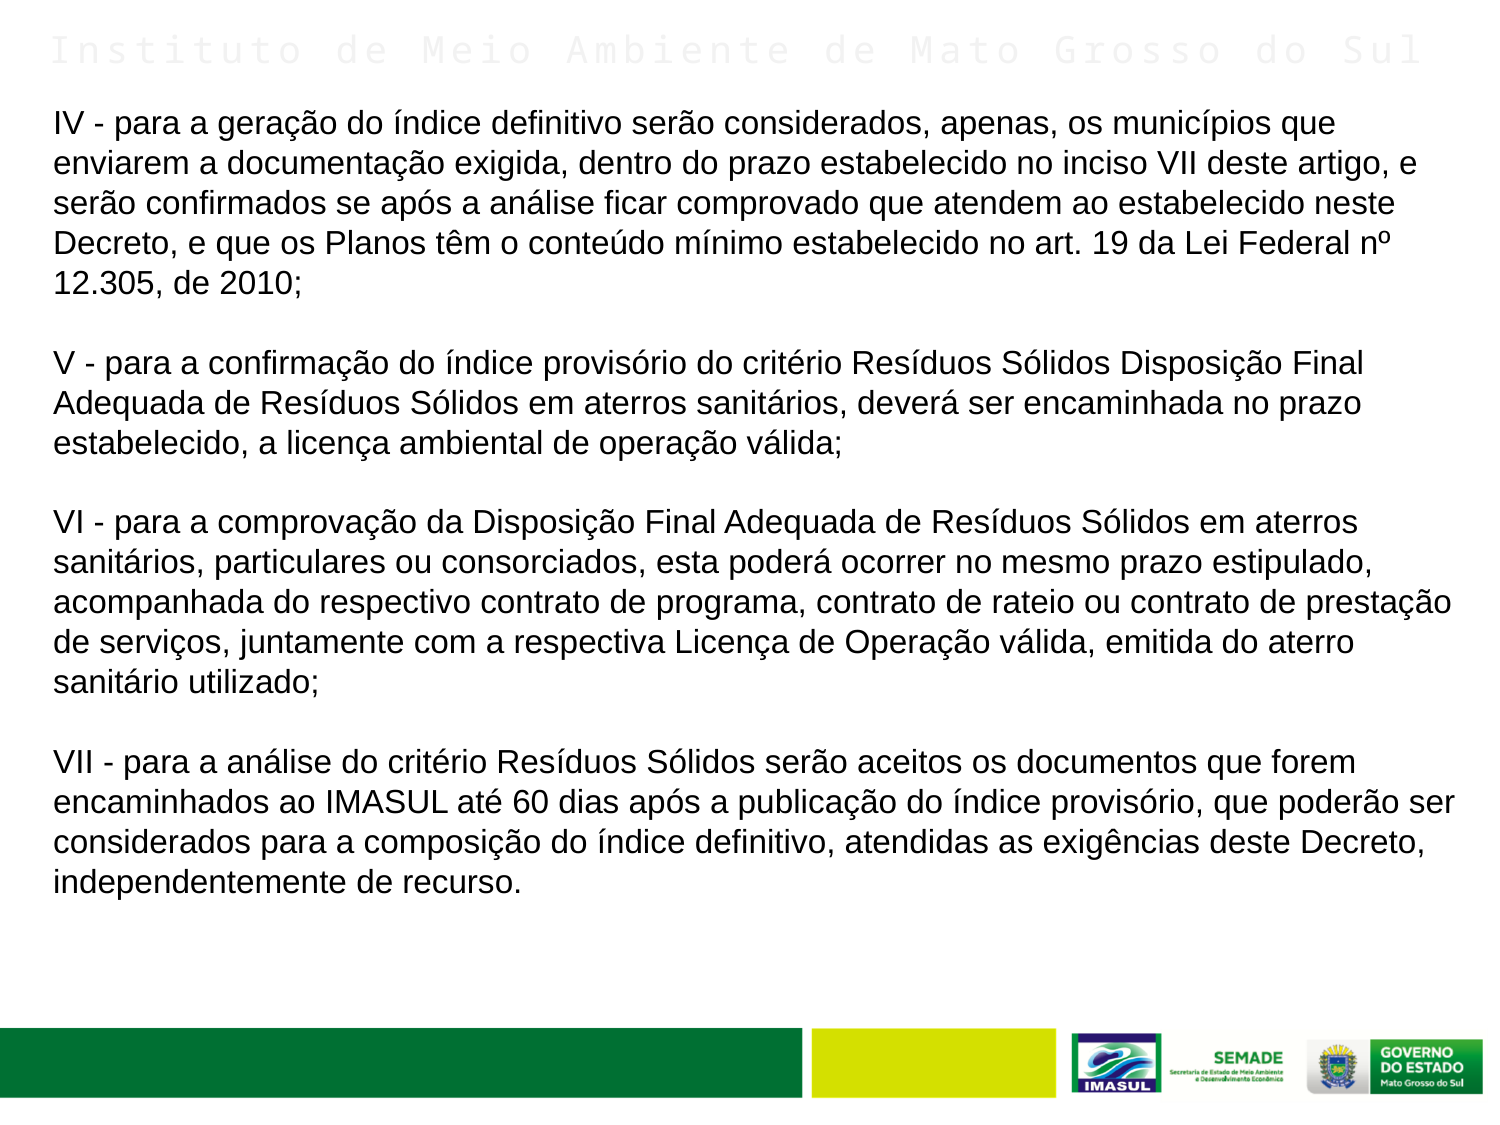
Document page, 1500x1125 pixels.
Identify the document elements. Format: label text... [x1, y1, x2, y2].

list IV - para a geração do índice definitivo serão considerados, apenas, os municípios que enviarem a documentação exigida, dentro do prazo estabelecido no inciso VII deste artigo, e serão confirmados se após a análise ficar comprovado que atendem ao estabelecido neste Decreto, e que os Planos têm o conteúdo mínimo estabelecido no art. 19 da Lei Federal nº 12.305, de 2010; V - para a confirmação do índice provisório do critério Resíduos Sólidos Disposição Final Adequada de Resíduos Sólidos em aterros sanitários, deverá ser encaminhada no prazo estabelecido, a licença ambiental de operação válida; VI - para a comprovação da Disposição Final Adequada de Resíduos Sólidos em aterros sanitários, particulares ou consorciados, esta poderá ocorrer no mesmo prazo estipulado, acompanhada do respectivo contrato de programa, contrato de rateio ou contrato de prestação de serviços, juntamente com a respectiva Licença de Operação válida, emitida do aterro sanitário utilizado; VII - para a análise do critério Resíduos Sólidos serão aceitos os documentos que forem encaminhados ao IMASUL até 60 dias após a publicação do índice provisório, que poderão ser considerados para a composição do índice definitivo, atendidas as exigências deste Decreto, independentemente de recurso. [37, 93, 1478, 1003]
picture [0, 996, 1500, 1125]
